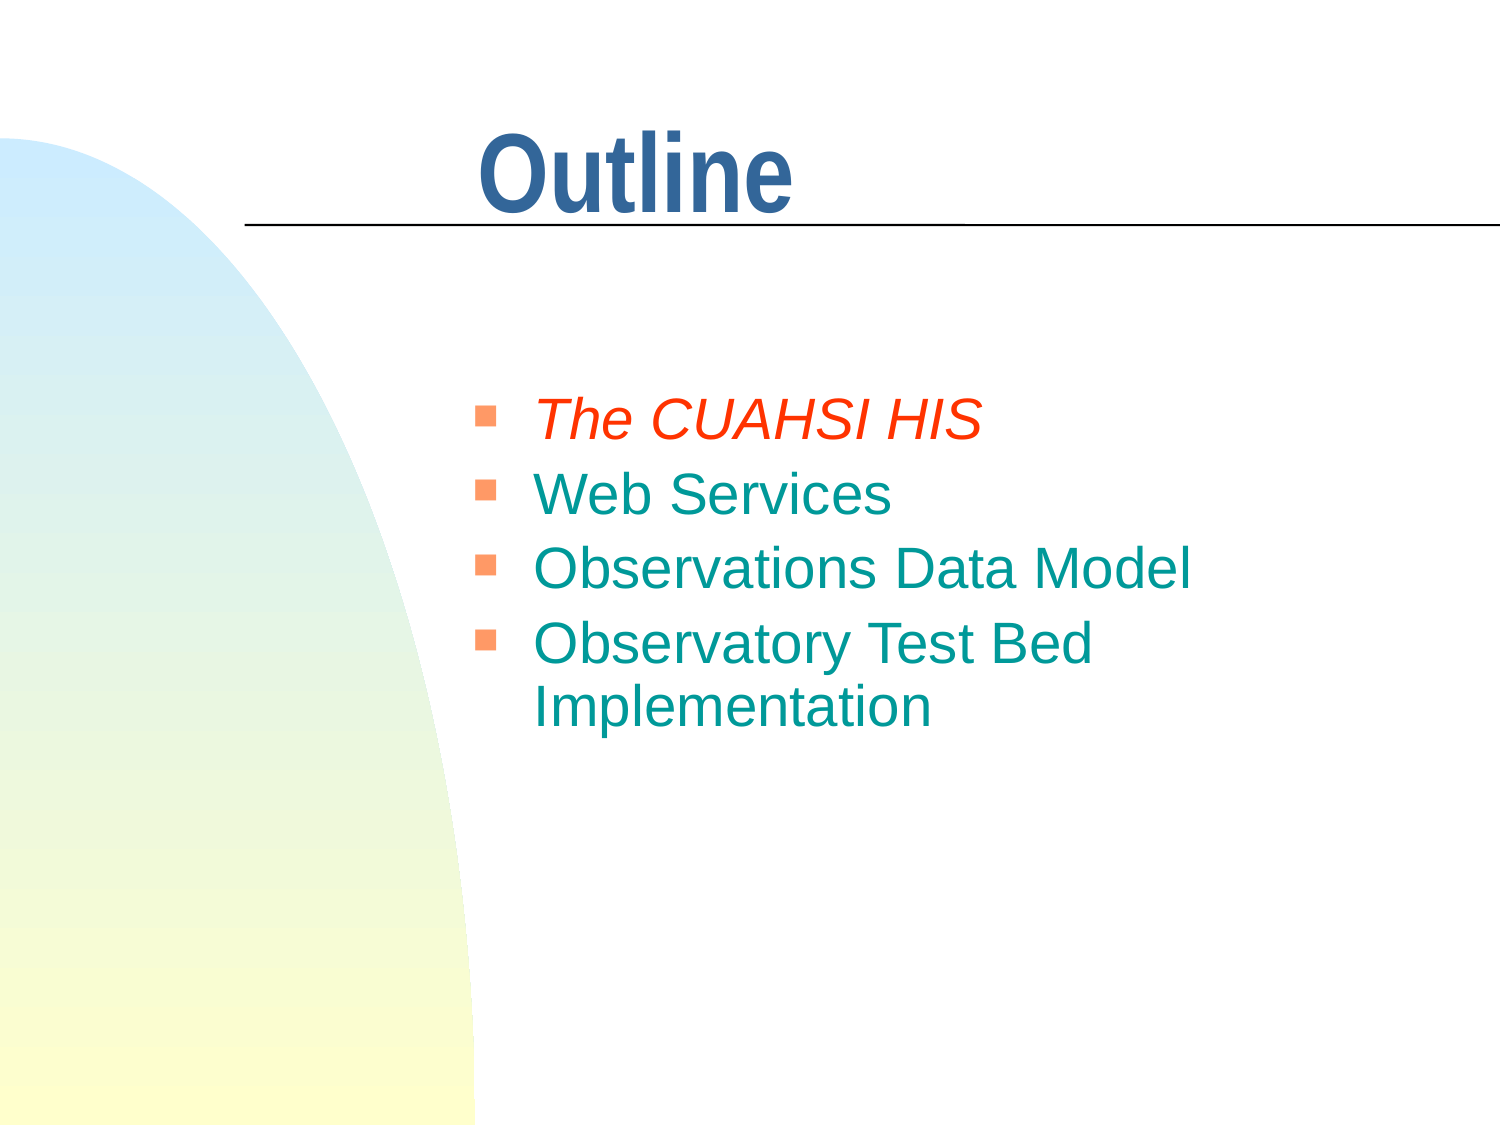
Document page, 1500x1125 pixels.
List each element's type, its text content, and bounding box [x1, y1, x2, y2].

title Outline [462, 90, 1463, 279]
list The CUAHSI HIS Web Services Observations Data Model Observatory Test Bed Implementation [462, 381, 1463, 898]
